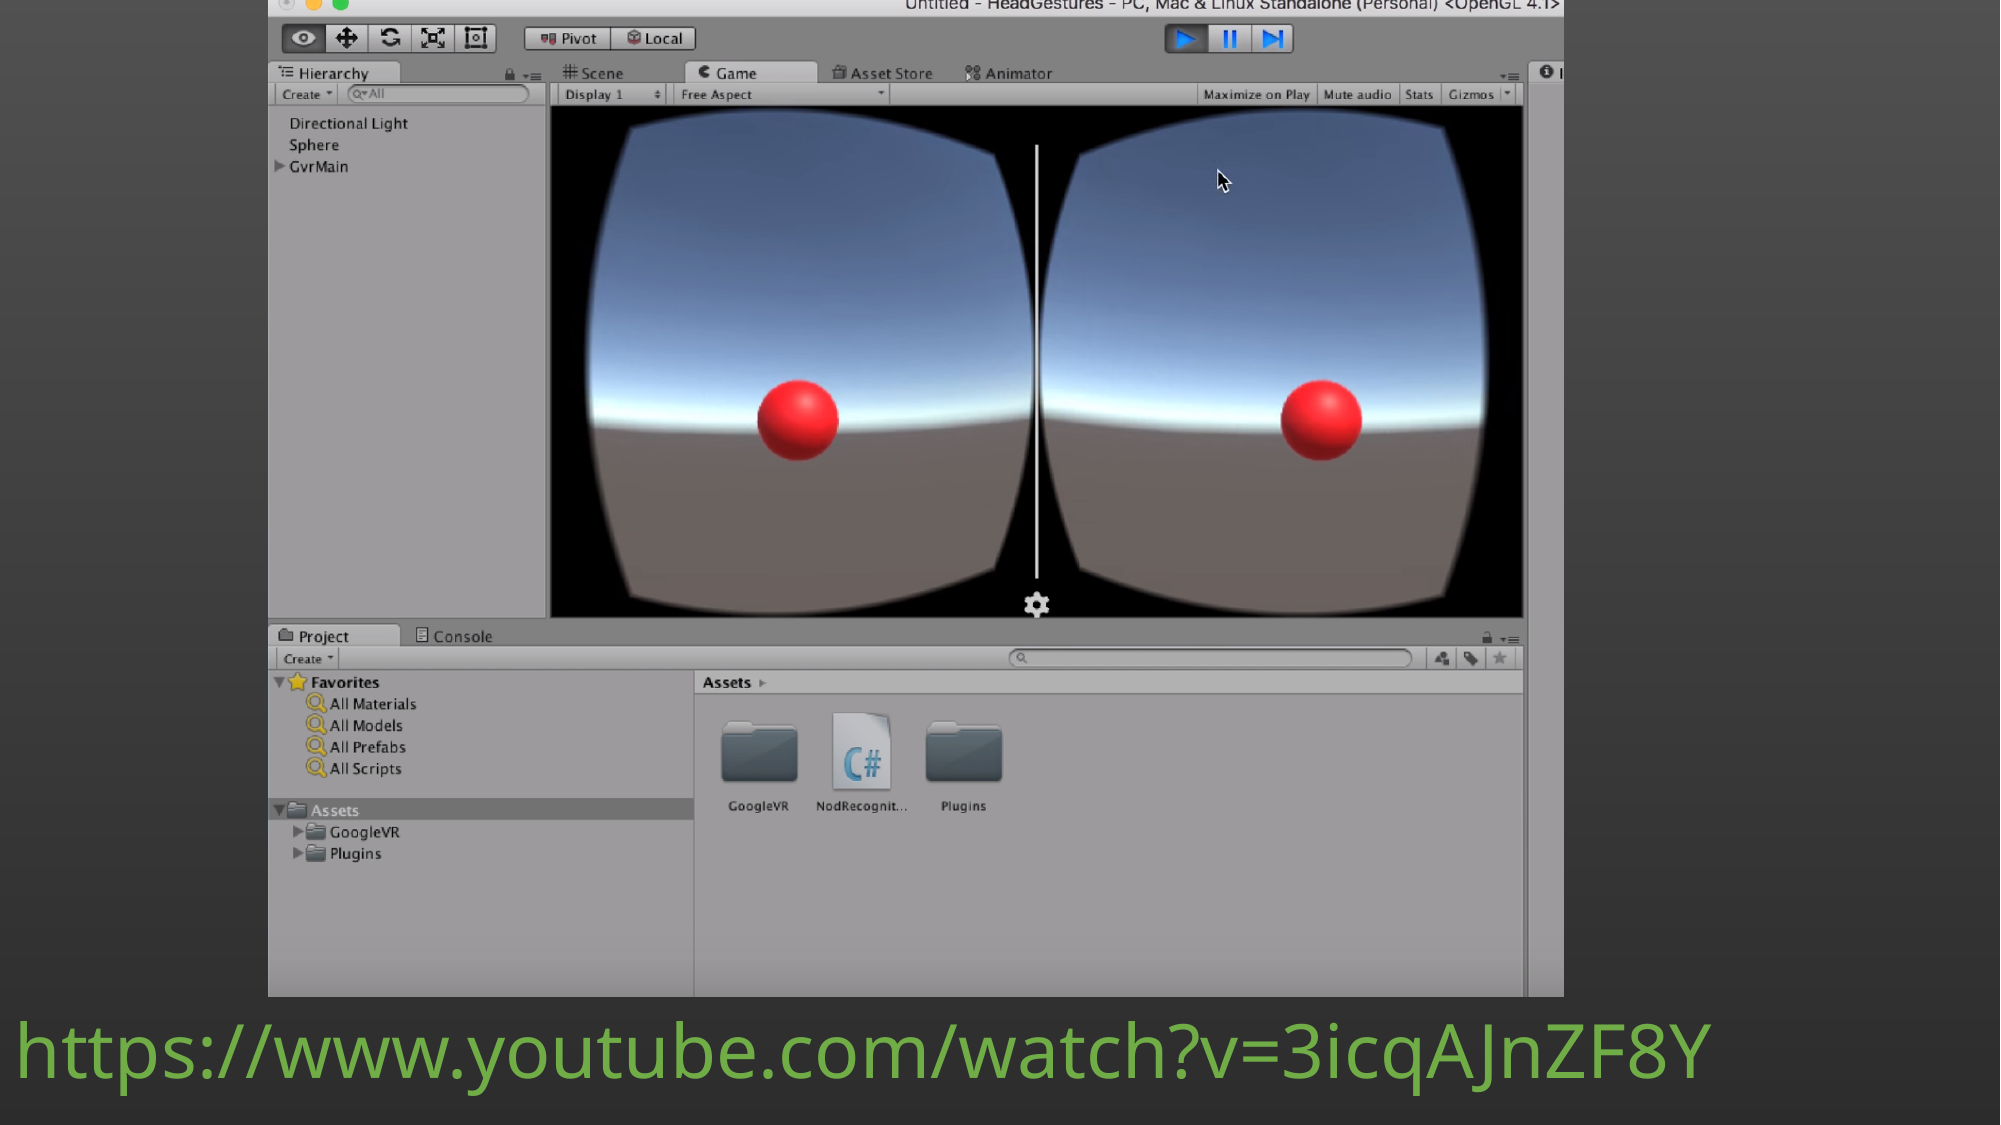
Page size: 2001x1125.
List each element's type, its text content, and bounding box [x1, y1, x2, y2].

text_box https://www.youtube.com/watch?v=3icqAJnZF8Y [0, 996, 1906, 1101]
picture [268, 0, 1564, 997]
